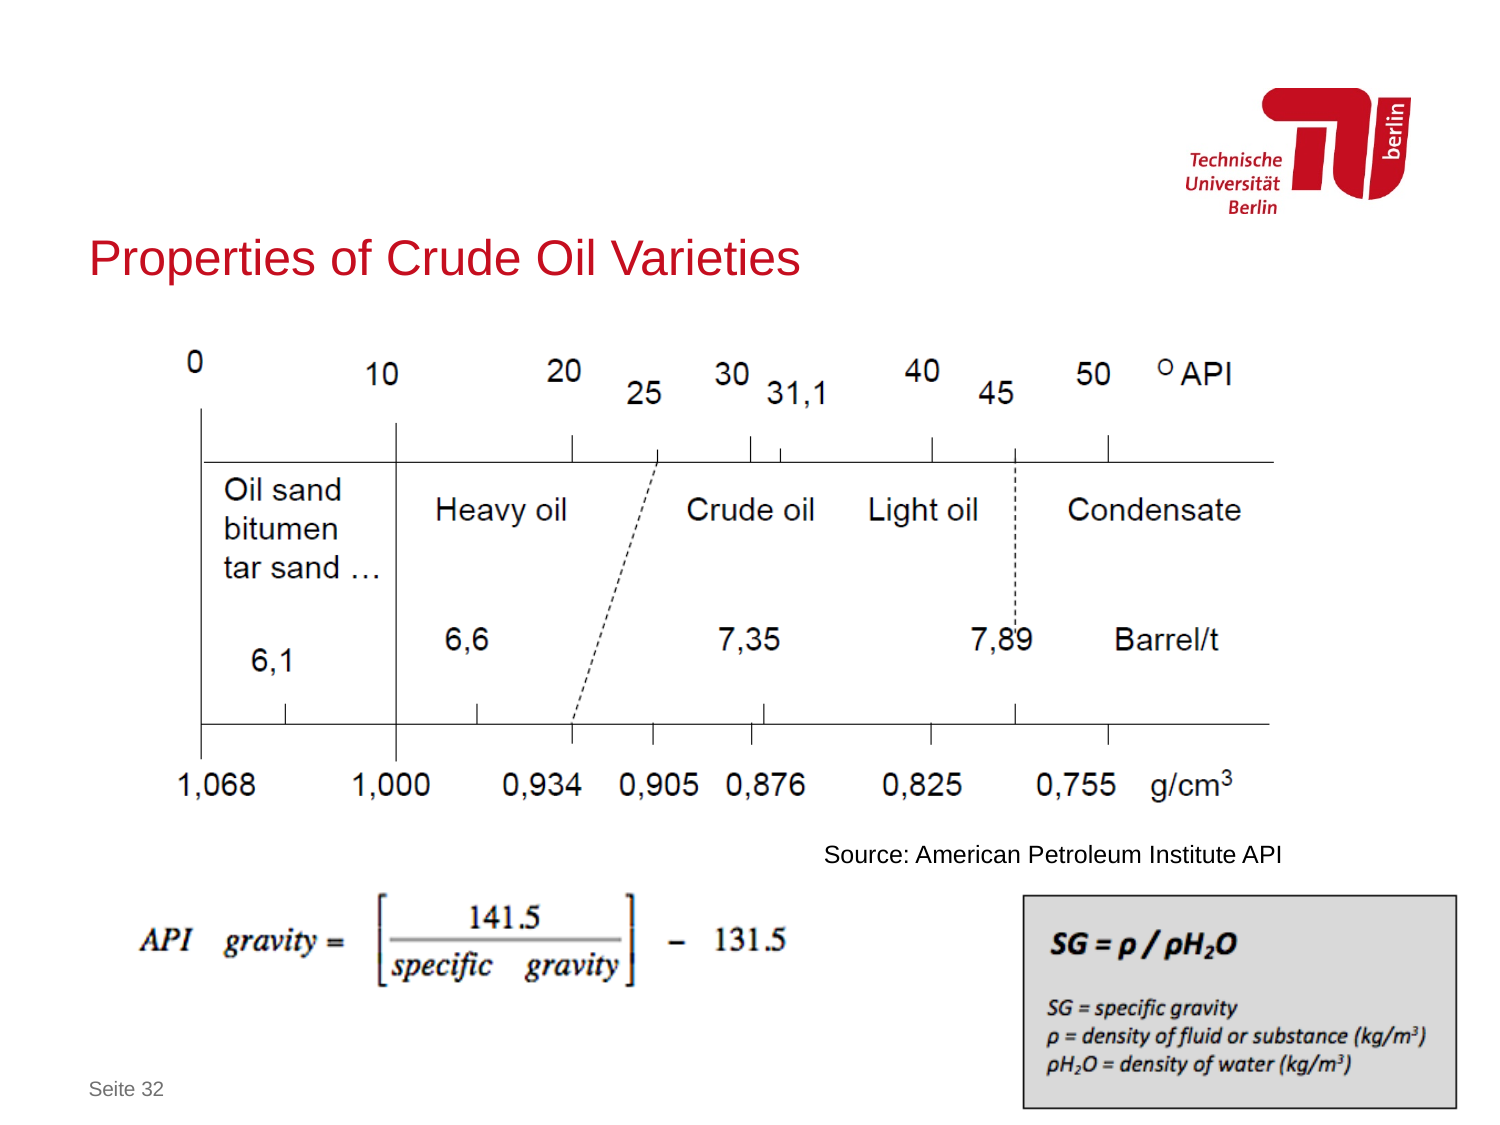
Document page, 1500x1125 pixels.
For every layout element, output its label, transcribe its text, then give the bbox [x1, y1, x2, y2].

picture [1186, 88, 1411, 214]
picture [123, 880, 799, 1011]
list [173, 332, 1284, 816]
title Properties of Crude Oil Varieties [88, 226, 1411, 286]
slide_number Seite 32 [88, 1075, 1009, 1101]
text_box Source: American Petroleum Institute API [809, 831, 1329, 877]
picture [1009, 878, 1473, 1125]
